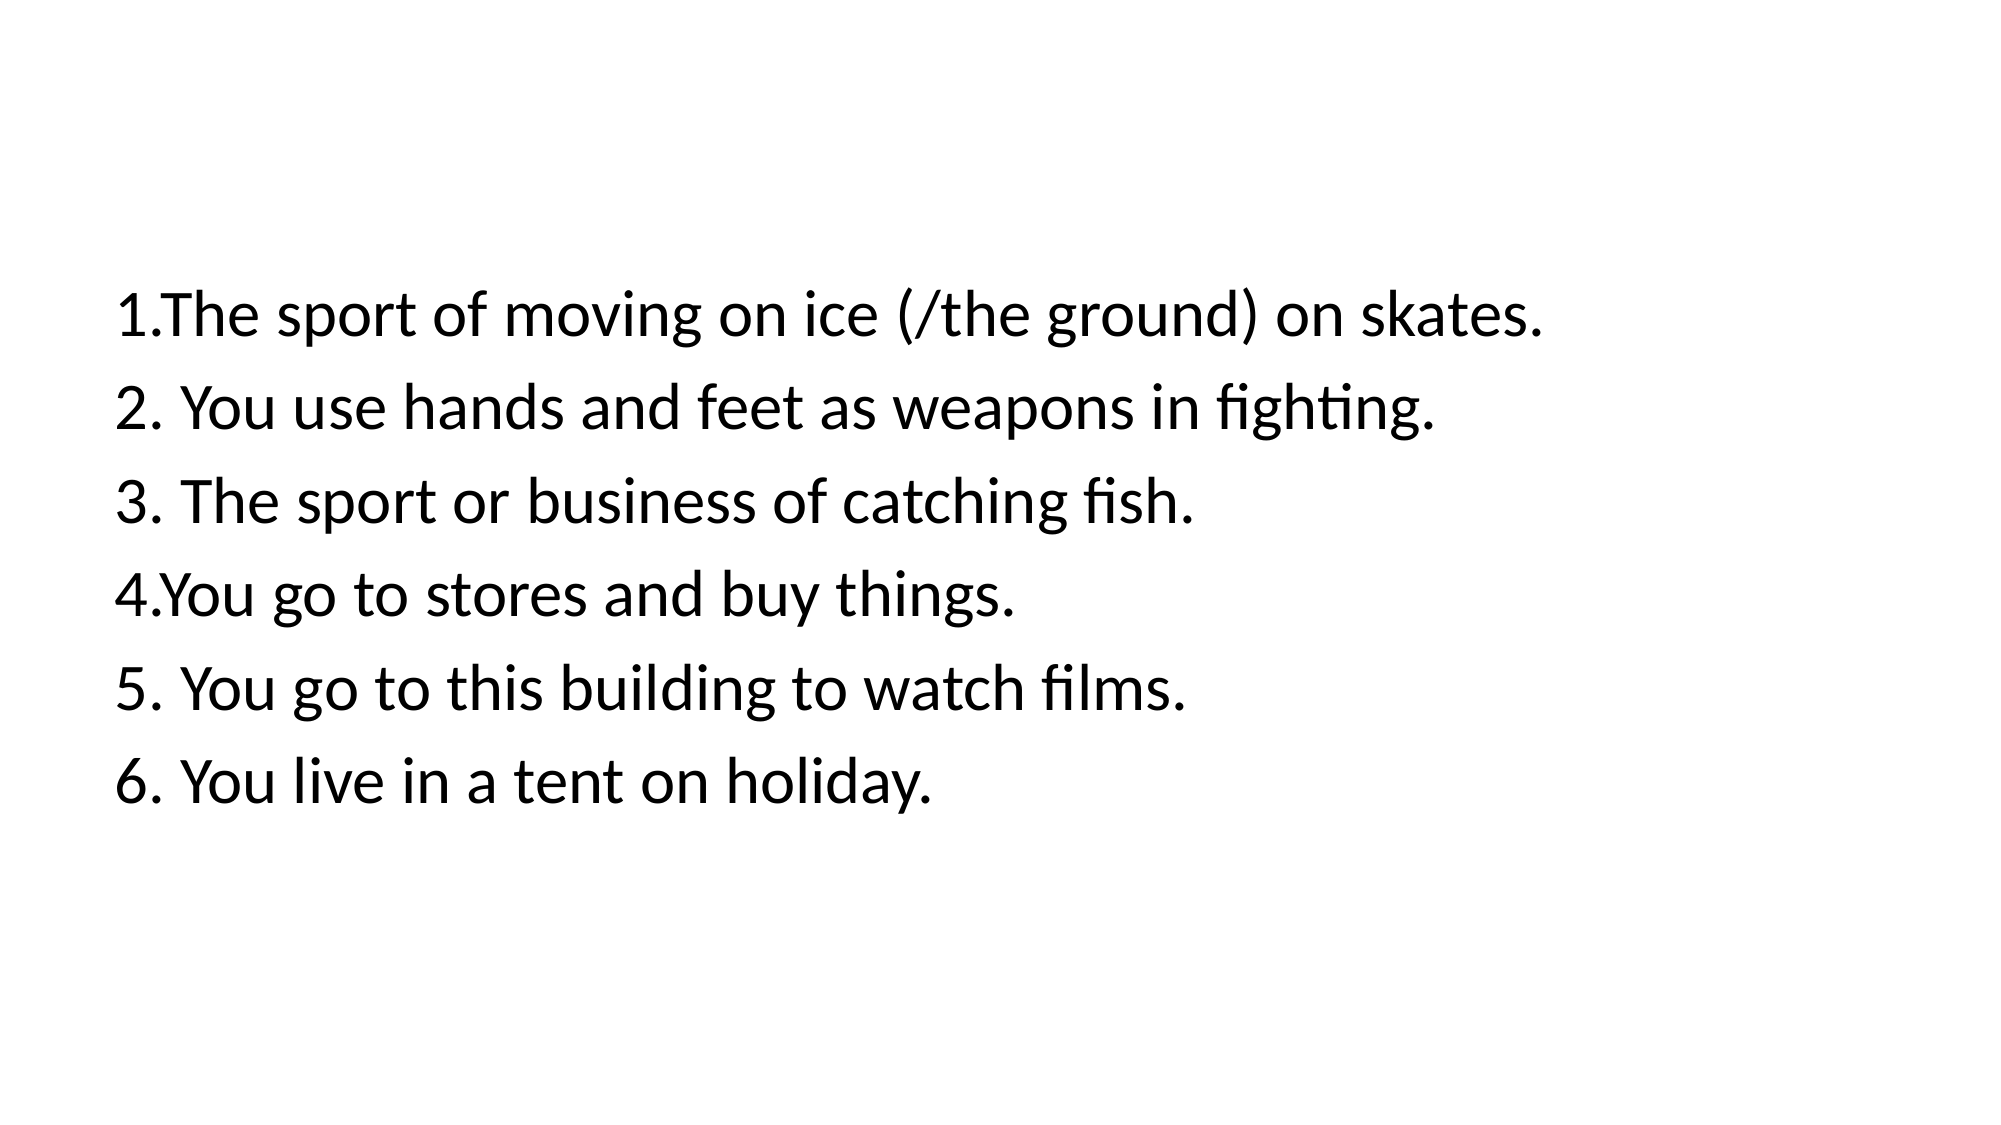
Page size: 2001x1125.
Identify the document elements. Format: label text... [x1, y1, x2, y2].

list 1.The sport of moving on ice (/the ground) on skates. 2. You use hands and feet as weapons in fighting. 3. The sport or business of catching fish. 4.You go to stores and buy things. 5. You go to this building to watch films. 6. You live in a tent on holiday. [99, 262, 1925, 1005]
